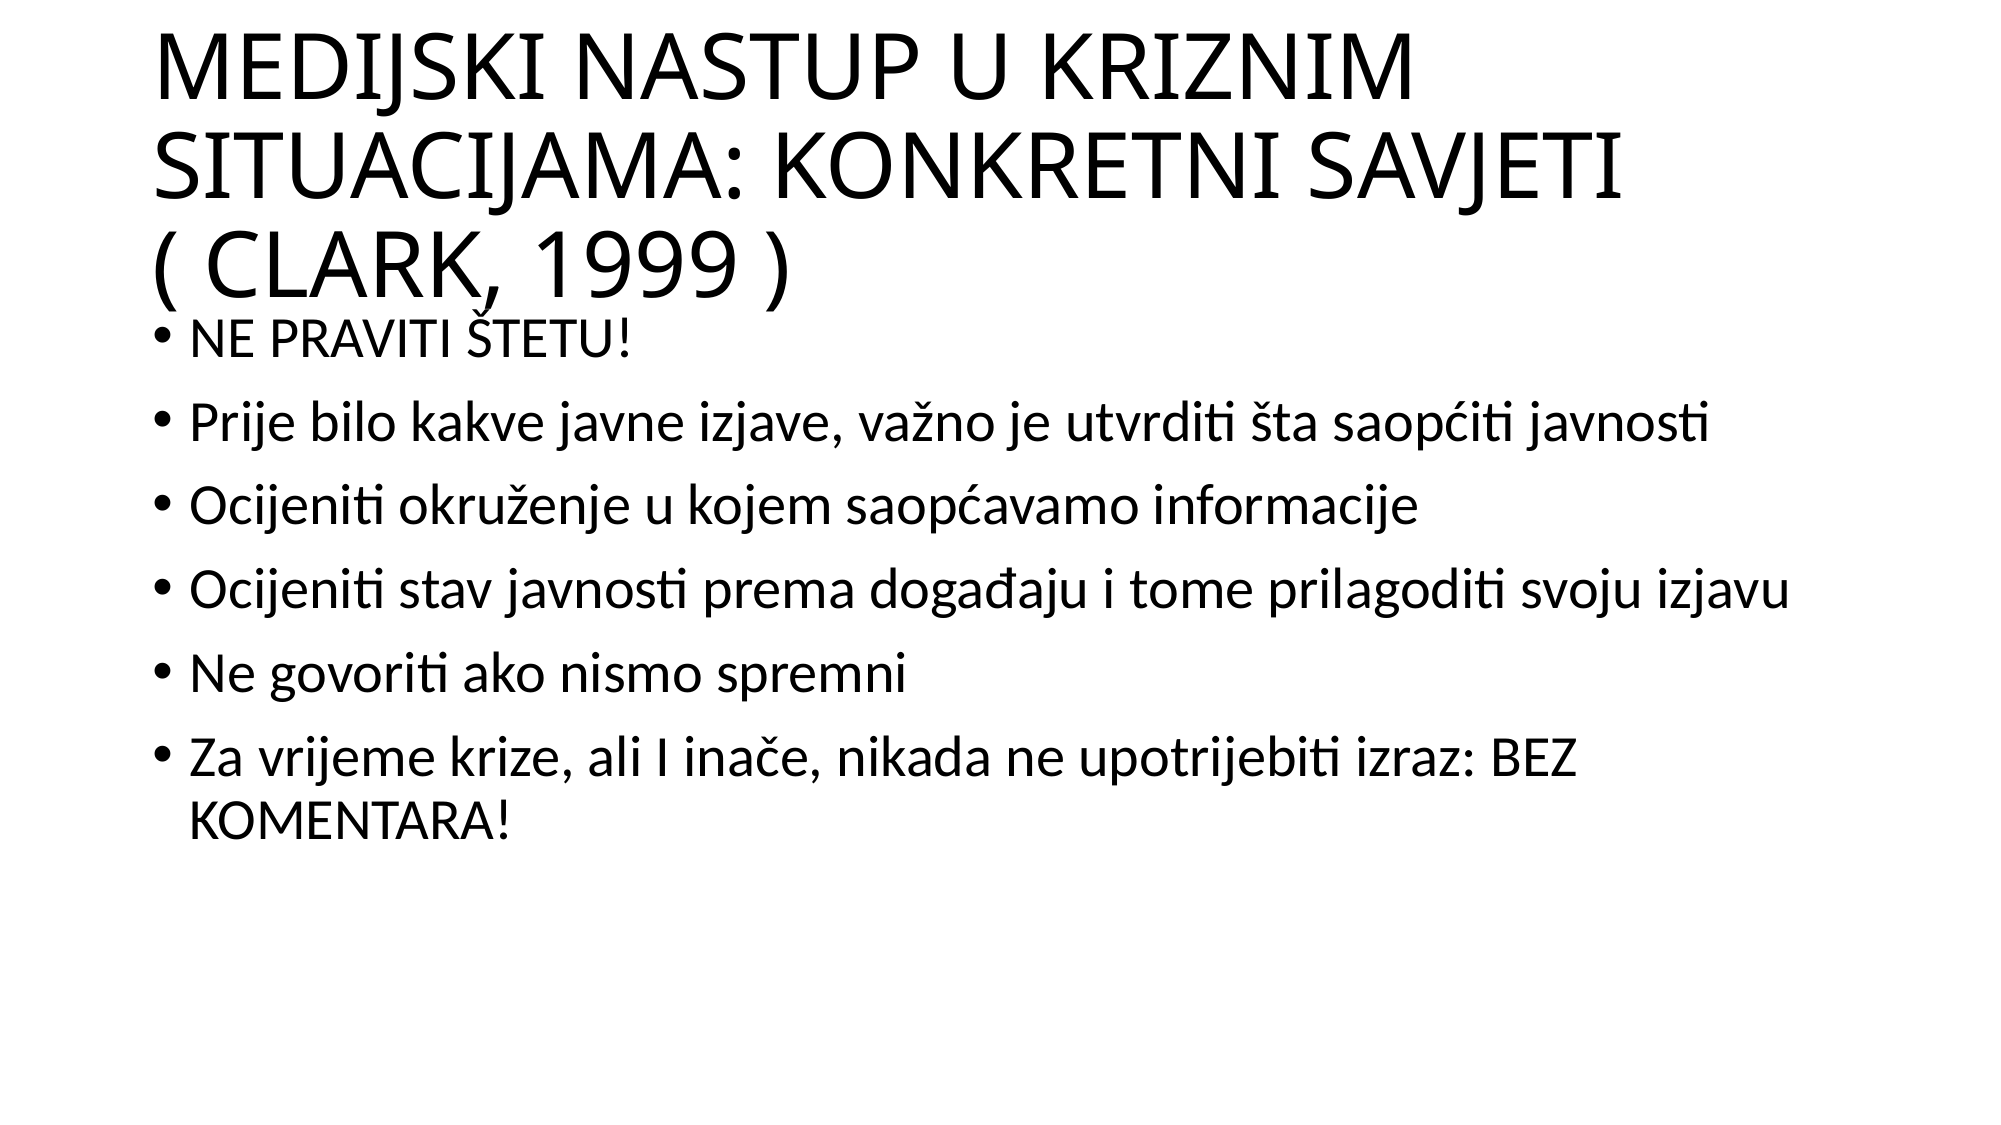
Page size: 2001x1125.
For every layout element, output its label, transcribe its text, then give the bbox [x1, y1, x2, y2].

title MEDIJSKI NASTUP U KRIZNIM SITUACIJAMA: KONKRETNI SAVJETI ( CLARK, 1999 ) [137, 59, 1863, 278]
list NE PRAVITI ŠTETU! Prije bilo kakve javne izjave, važno je utvrditi šta saopćiti javnosti Ocijeniti okruženje u kojem saopćavamo informacije Ocijeniti stav javnosti prema događaju i tome prilagoditi svoju izjavu Ne govoriti ako nismo spremni Za vrijeme krize, ali I inače, nikada ne upotrijebiti izraz: BEZ KOMENTARA! [137, 299, 1863, 1014]
